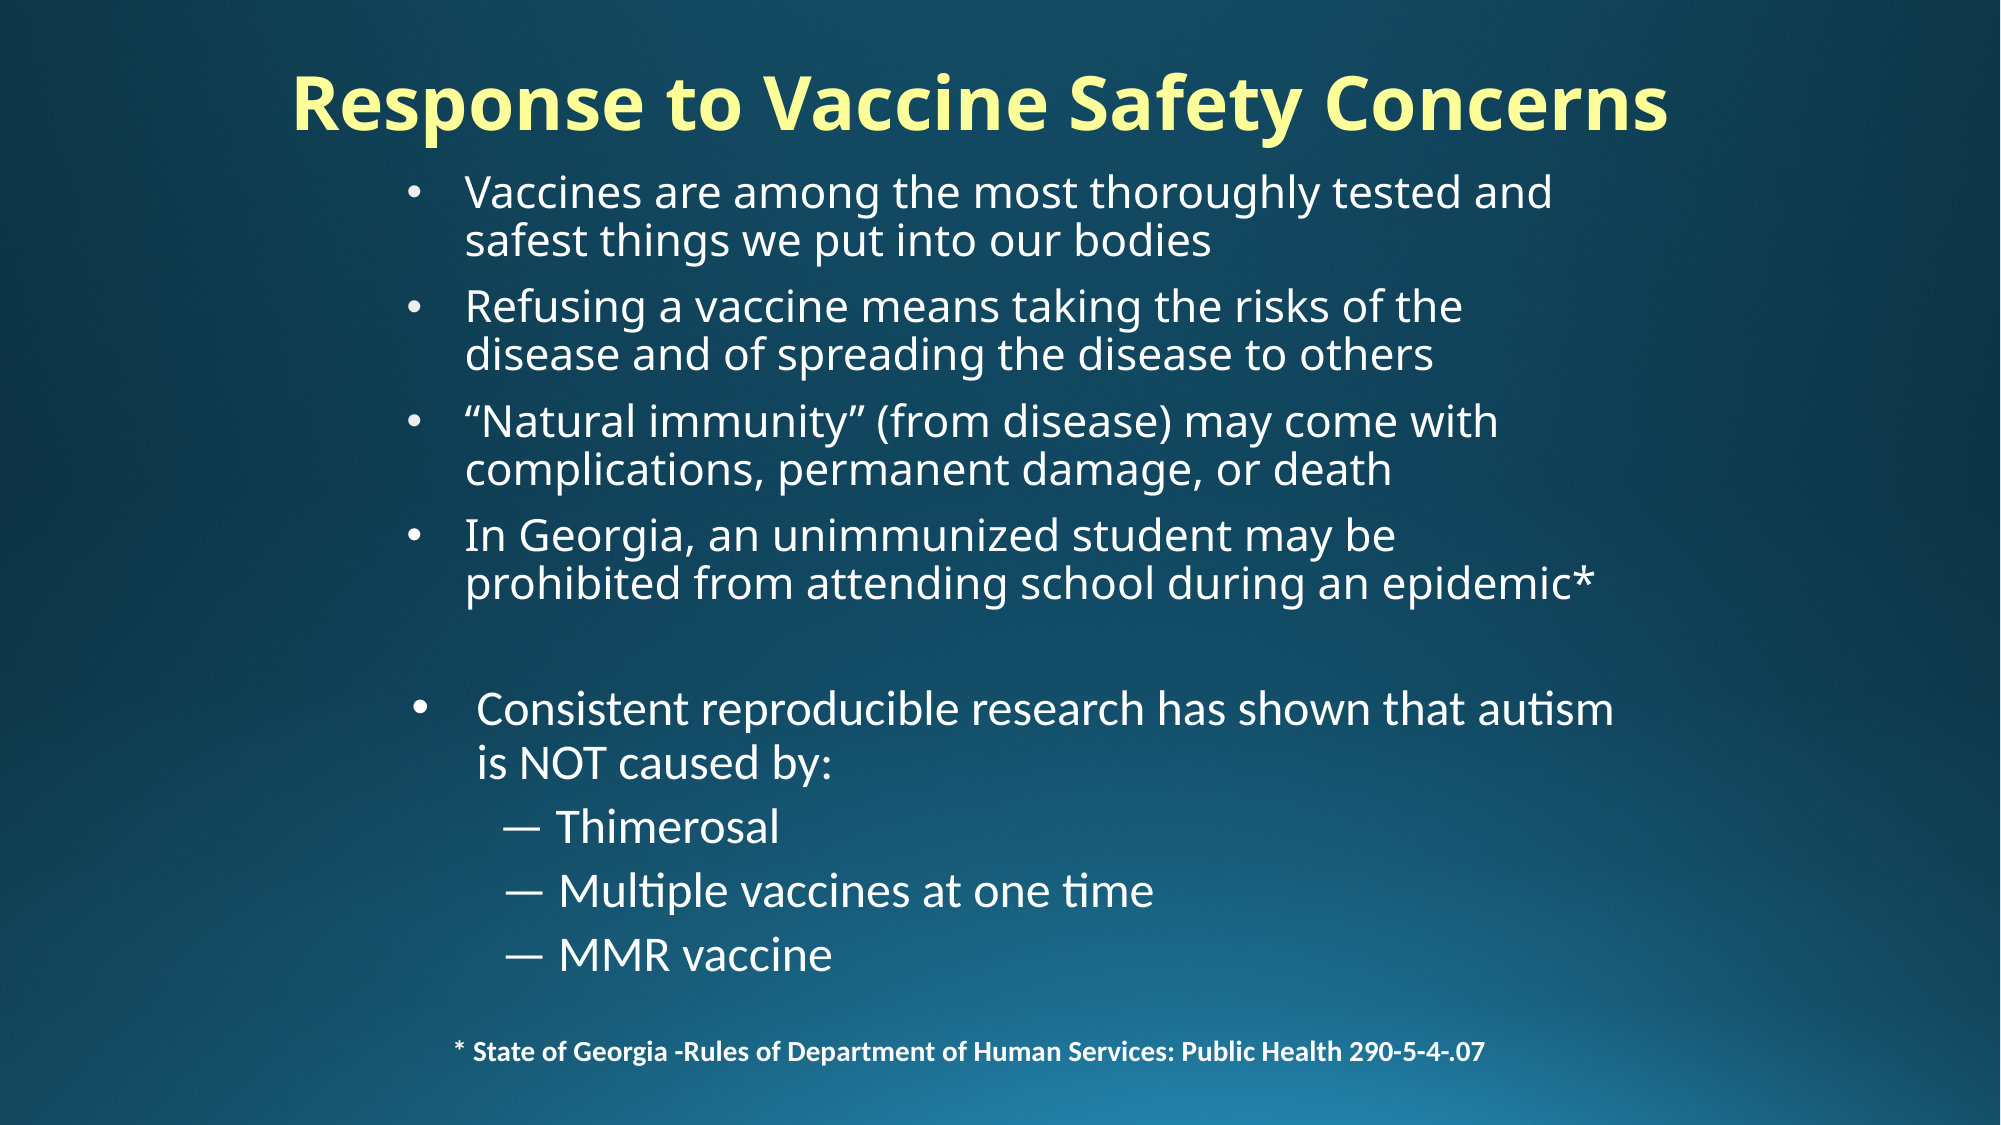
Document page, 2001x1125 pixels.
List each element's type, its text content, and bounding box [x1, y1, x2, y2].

picture [0, 0, 2001, 1125]
text_box * State of Georgia -Rules of Department of Human Services: Public Health 290-5-4-.07 [437, 1024, 1588, 1075]
title Response to Vaccine Safety Concerns [275, 37, 1725, 175]
list Vaccines are among the most thoroughly tested and safest things we put into our bodies Refusing a vaccine means taking the risks of the disease and of spreading the disease to others “Natural immunity” (from disease) may come with complications, permanent damage, or death In Georgia, an unimmunized student may be prohibited from attending school during an epidemic* [350, 162, 1625, 638]
text_box Consistent reproducible research has shown that autism is NOT caused by: — Thimerosal — Multiple vaccines at one time — MMR vaccine [349, 675, 1638, 990]
